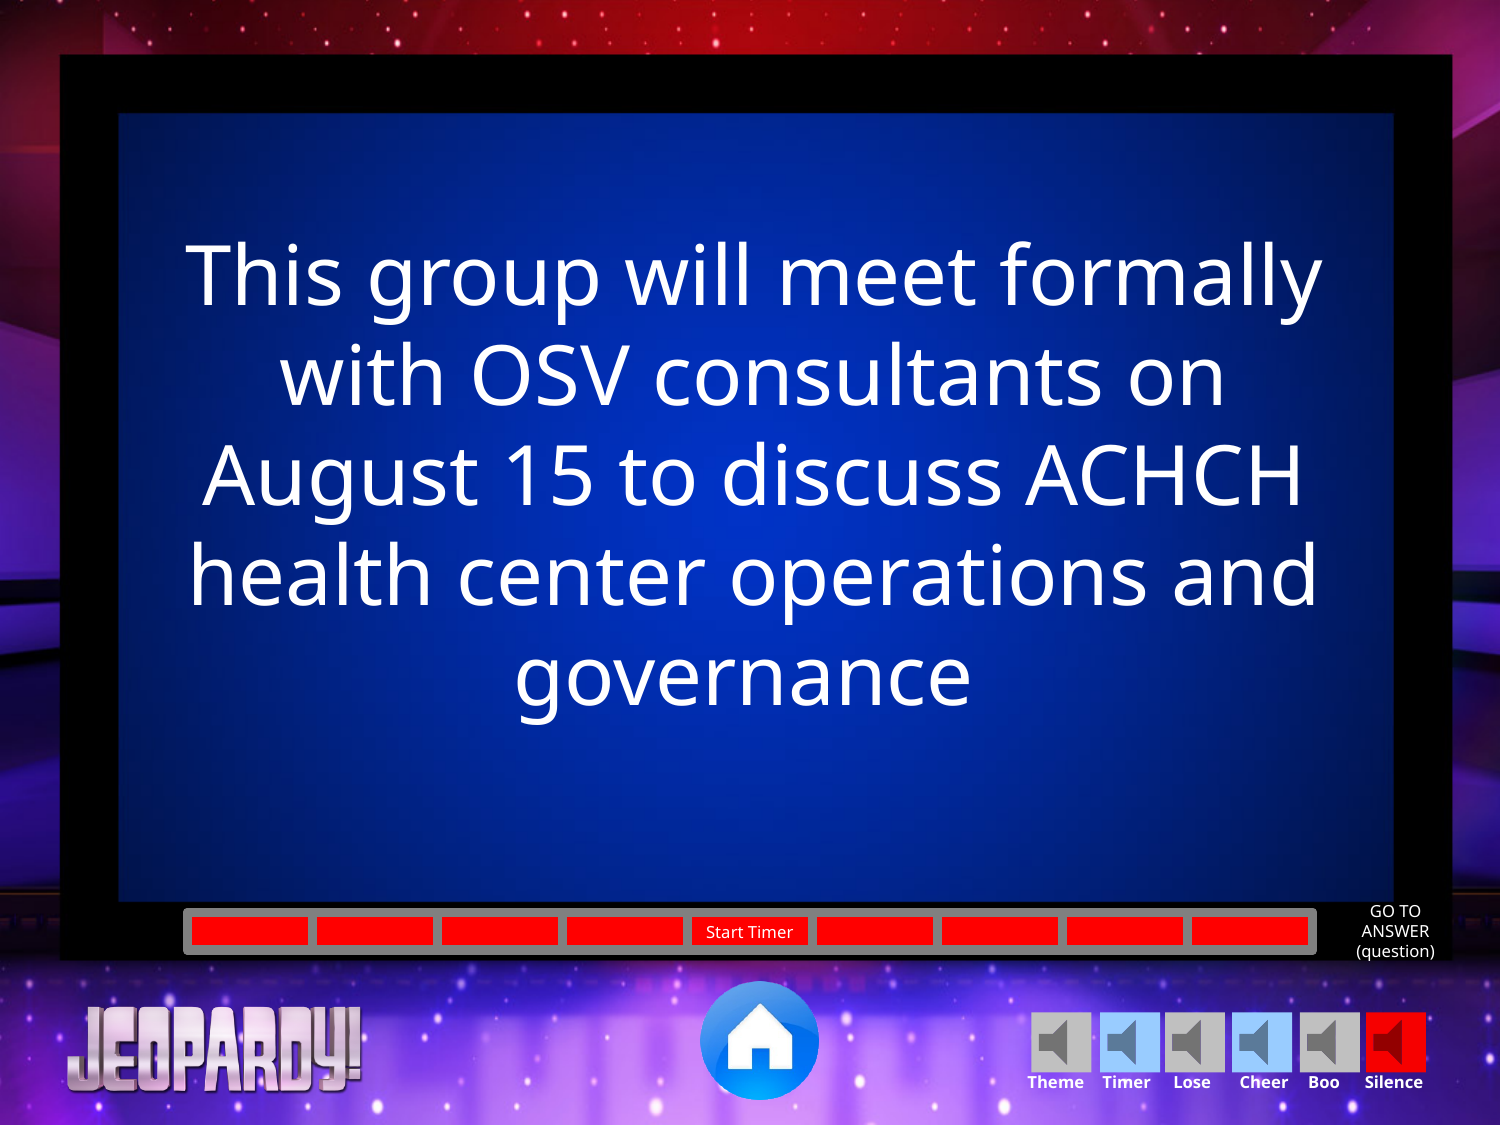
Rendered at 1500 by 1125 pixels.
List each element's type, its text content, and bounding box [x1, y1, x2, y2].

text_box This group will meet formally with OSV consultants on August 15 to discuss ACHCH health center operations and governance [133, 214, 1375, 730]
picture [0, 0, 1500, 1125]
